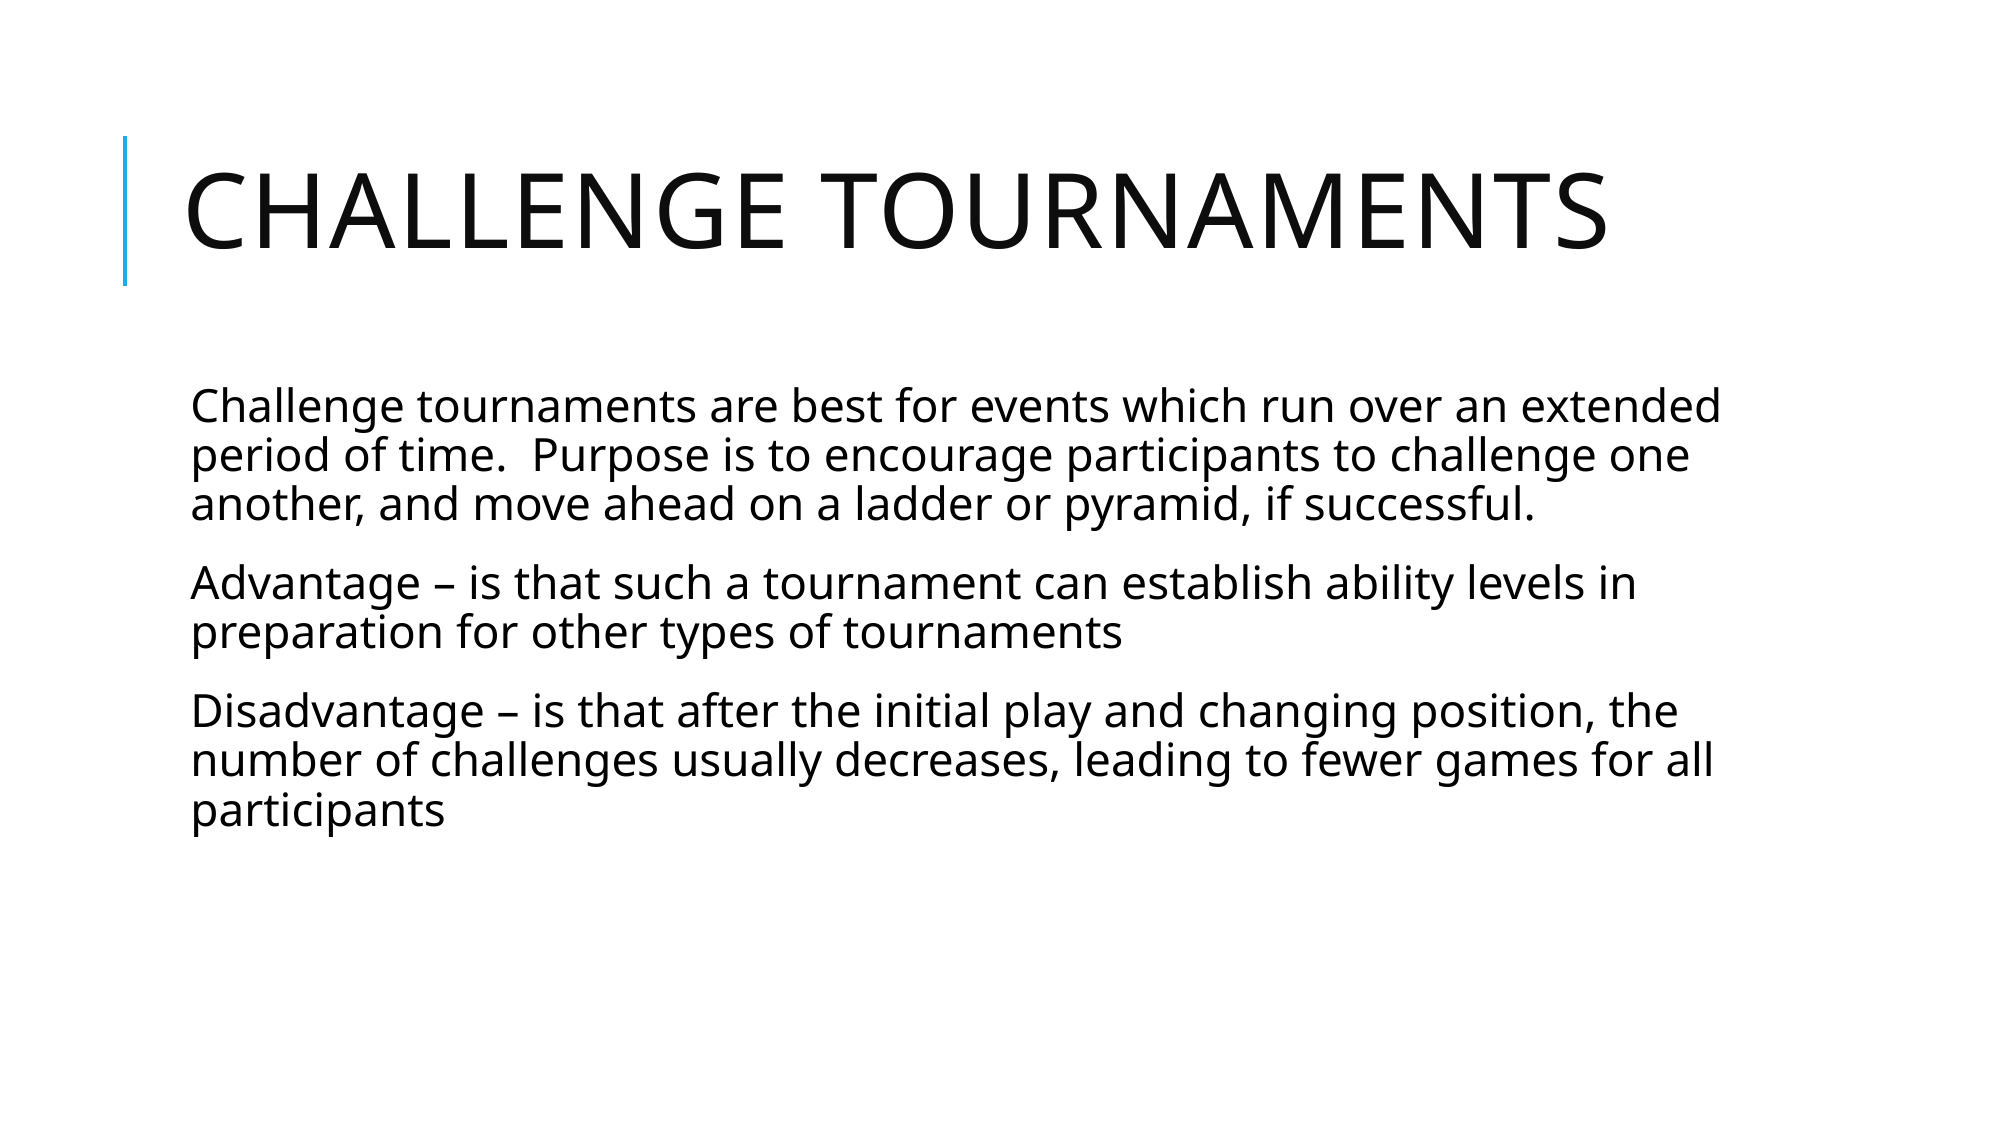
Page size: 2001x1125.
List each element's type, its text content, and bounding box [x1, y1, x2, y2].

title Challenge tournaments [168, 96, 1763, 342]
list Challenge tournaments are best for events which run over an extended period of time. Purpose is to encourage participants to challenge one another, and move ahead on a ladder or pyramid, if successful. Advantage – is that such a tournament can establish ability levels in preparation for other types of tournaments Disadvantage – is that after the initial play and changing position, the number of challenges usually decreases, leading to fewer games for all participants [168, 375, 1763, 1035]
